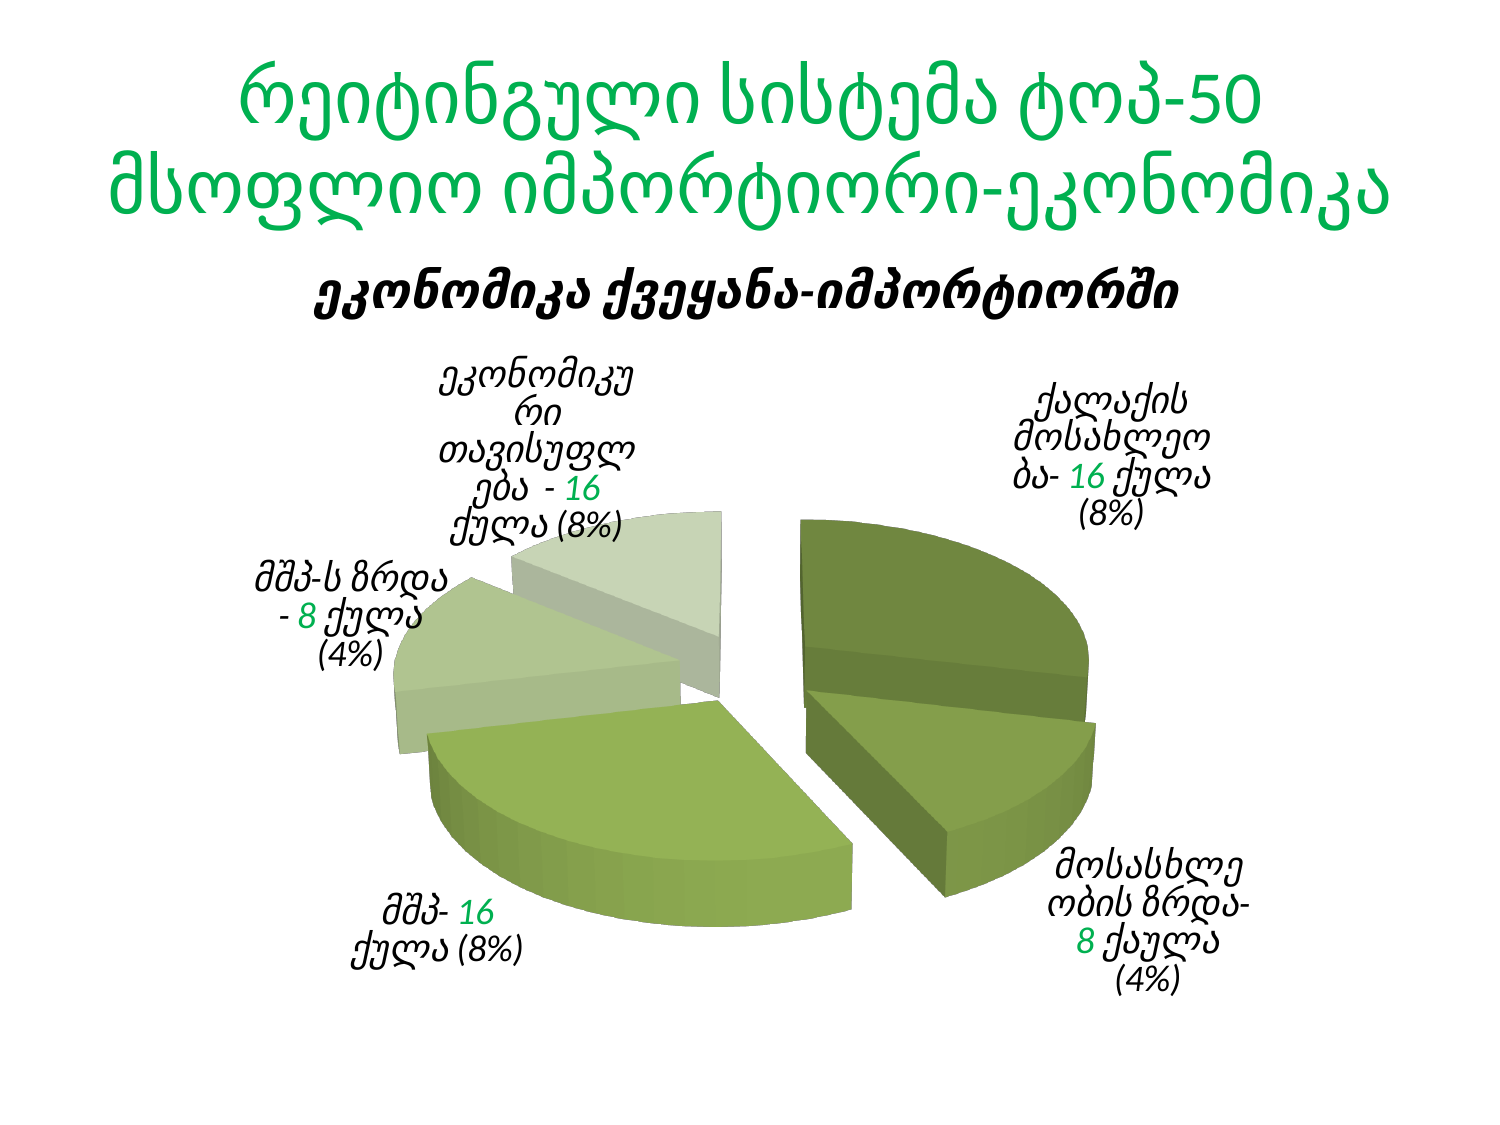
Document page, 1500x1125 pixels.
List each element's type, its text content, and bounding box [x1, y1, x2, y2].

title რეიტინგული სისტემა ტოპ-50 მსოფლიო იმპორტიორი-ეკონომიკა [75, 45, 1425, 233]
chart [123, 231, 1381, 1059]
